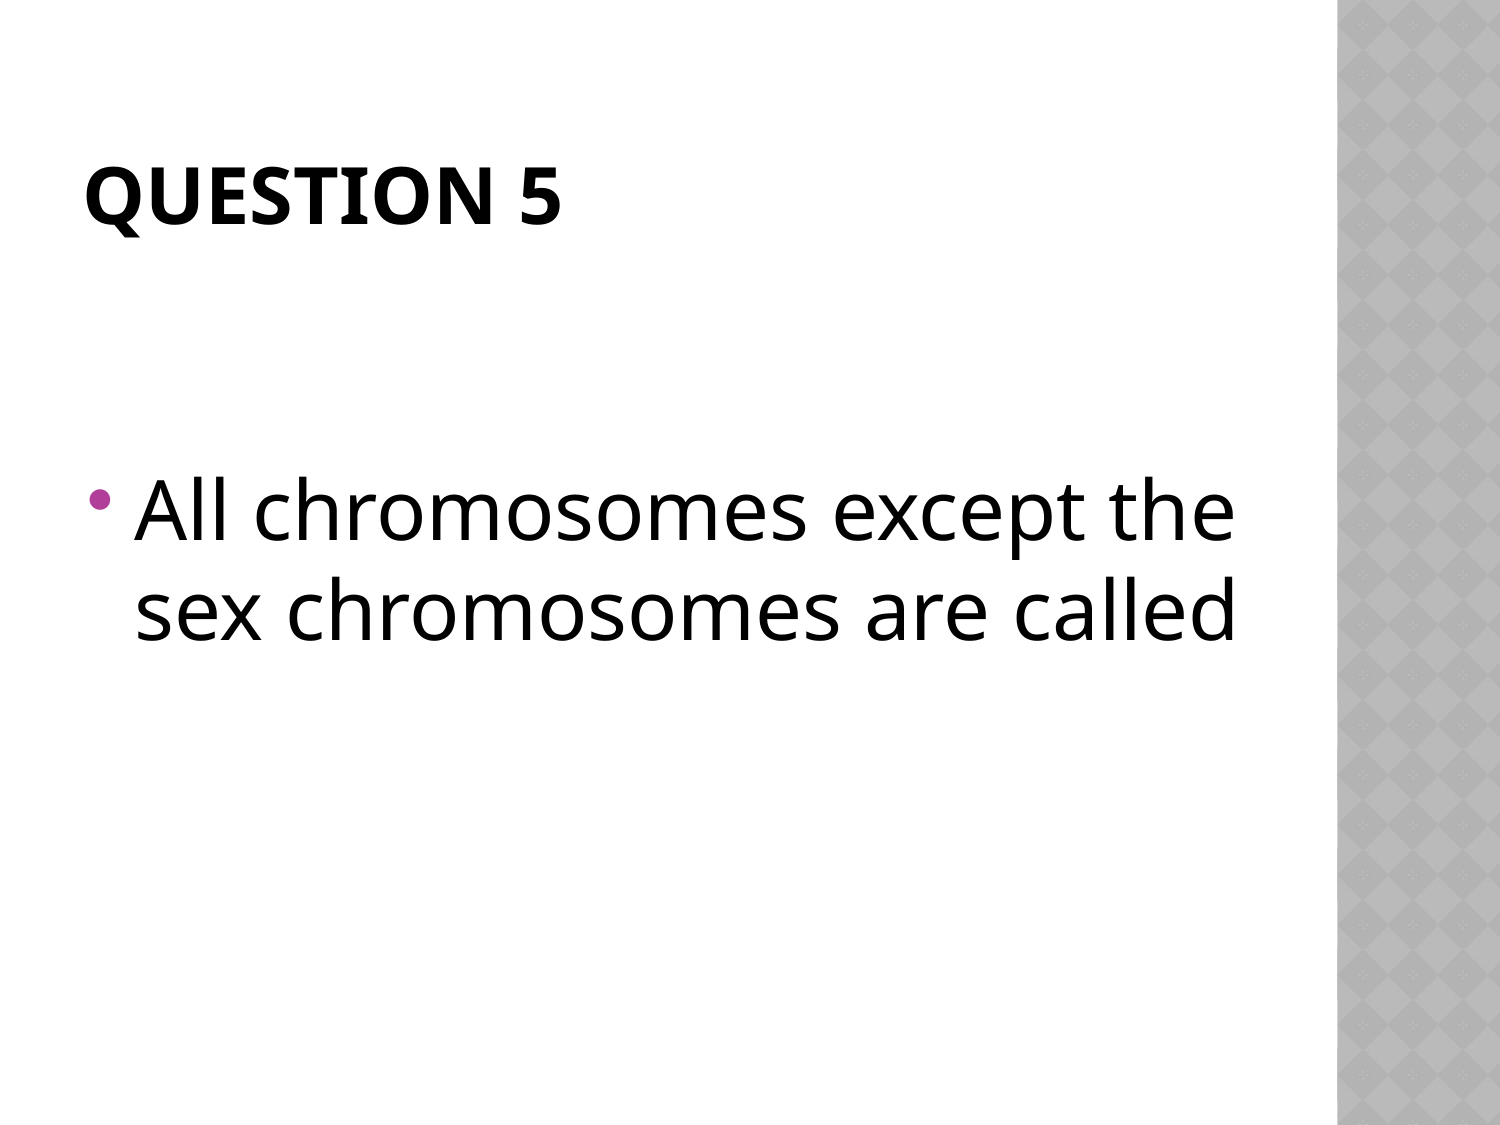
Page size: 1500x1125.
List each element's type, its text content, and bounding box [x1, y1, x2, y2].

list All chromosomes except the sex chromosomes are called [75, 450, 1263, 836]
title Question 5 [75, 52, 1263, 240]
